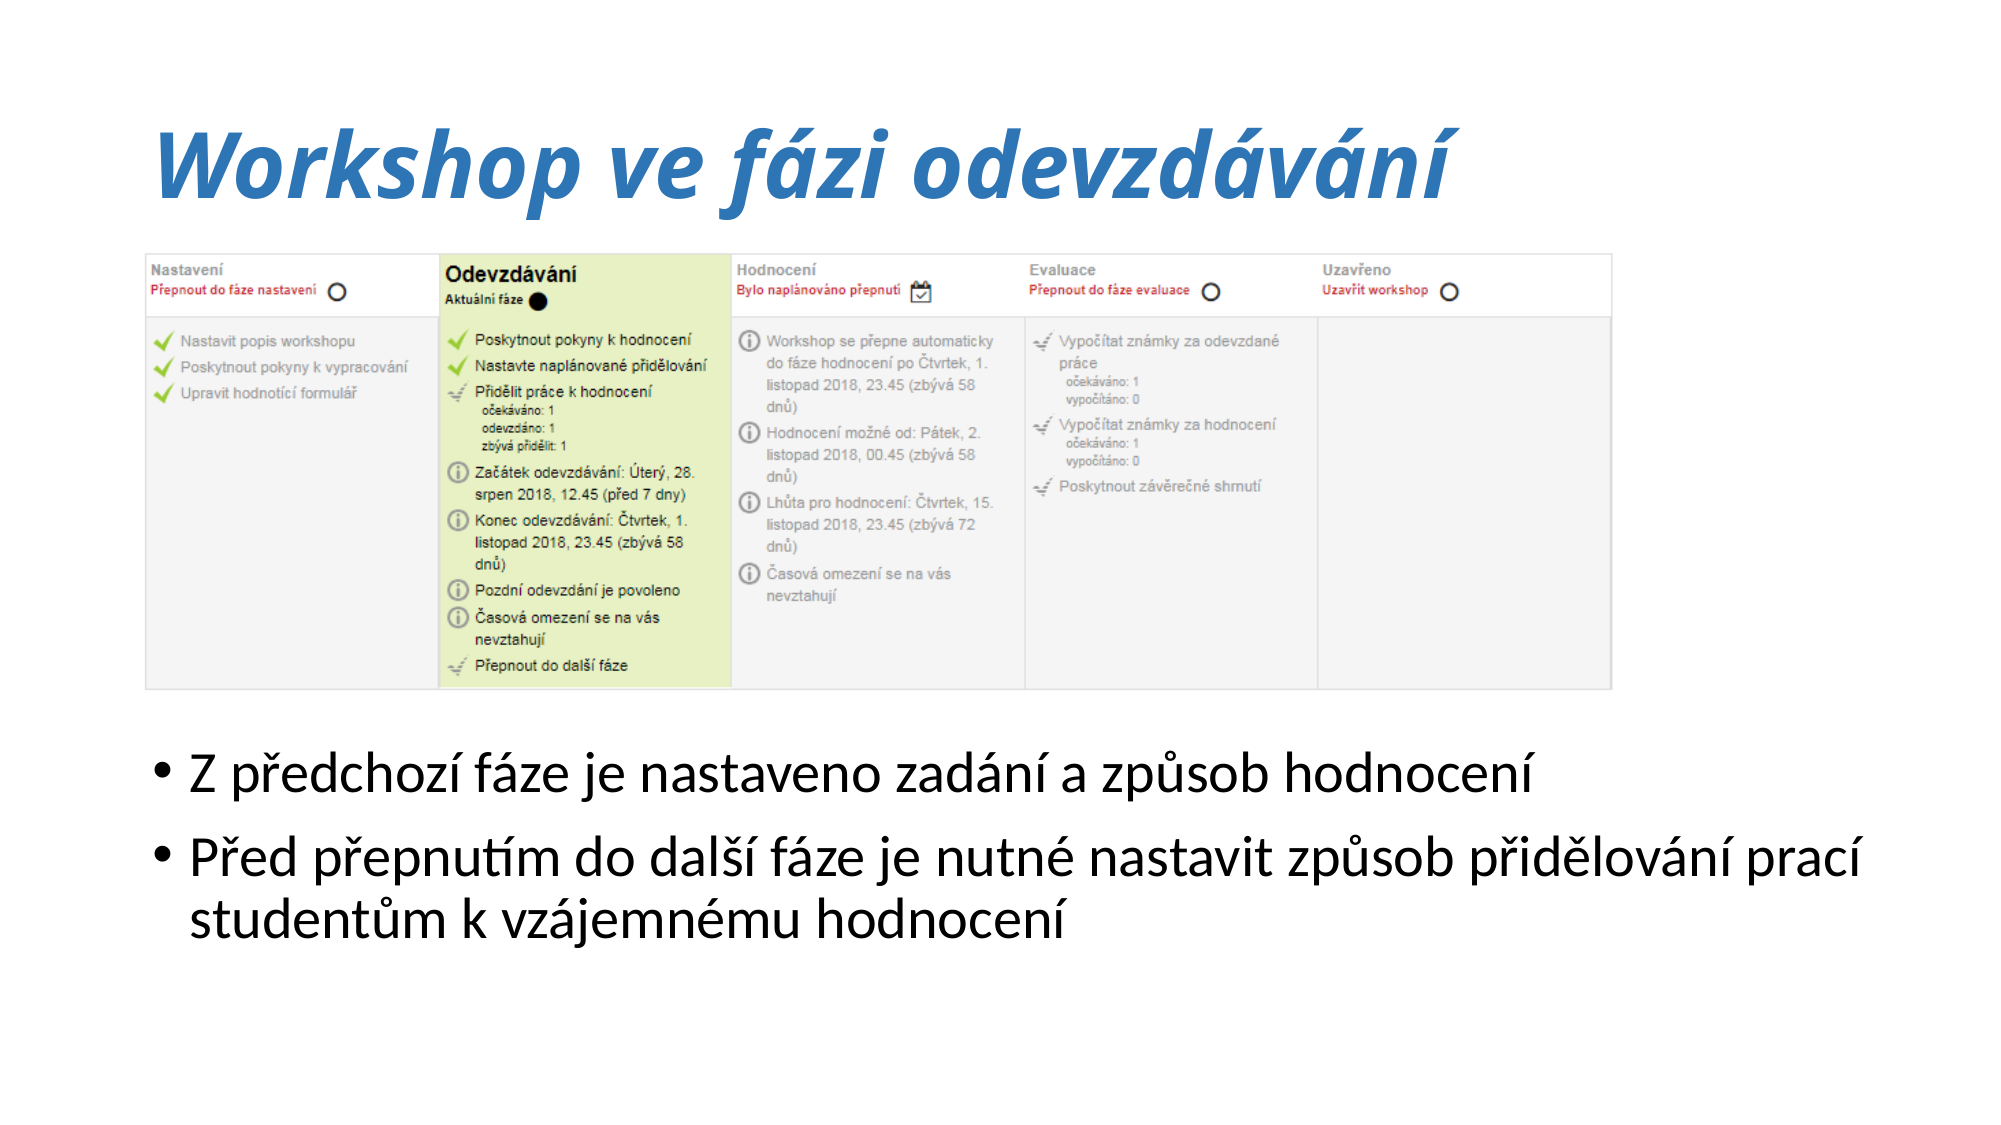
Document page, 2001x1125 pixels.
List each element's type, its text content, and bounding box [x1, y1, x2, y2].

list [137, 237, 1625, 708]
title Workshop ve fázi odevzdávání [137, 59, 1863, 278]
list Z předchozí fáze je nastaveno zadání a způsob hodnocení Před přepnutím do další fáze je nutné nastavit způsob přidělování prací studentům k vzájemnému hodnocení [137, 734, 1907, 1098]
